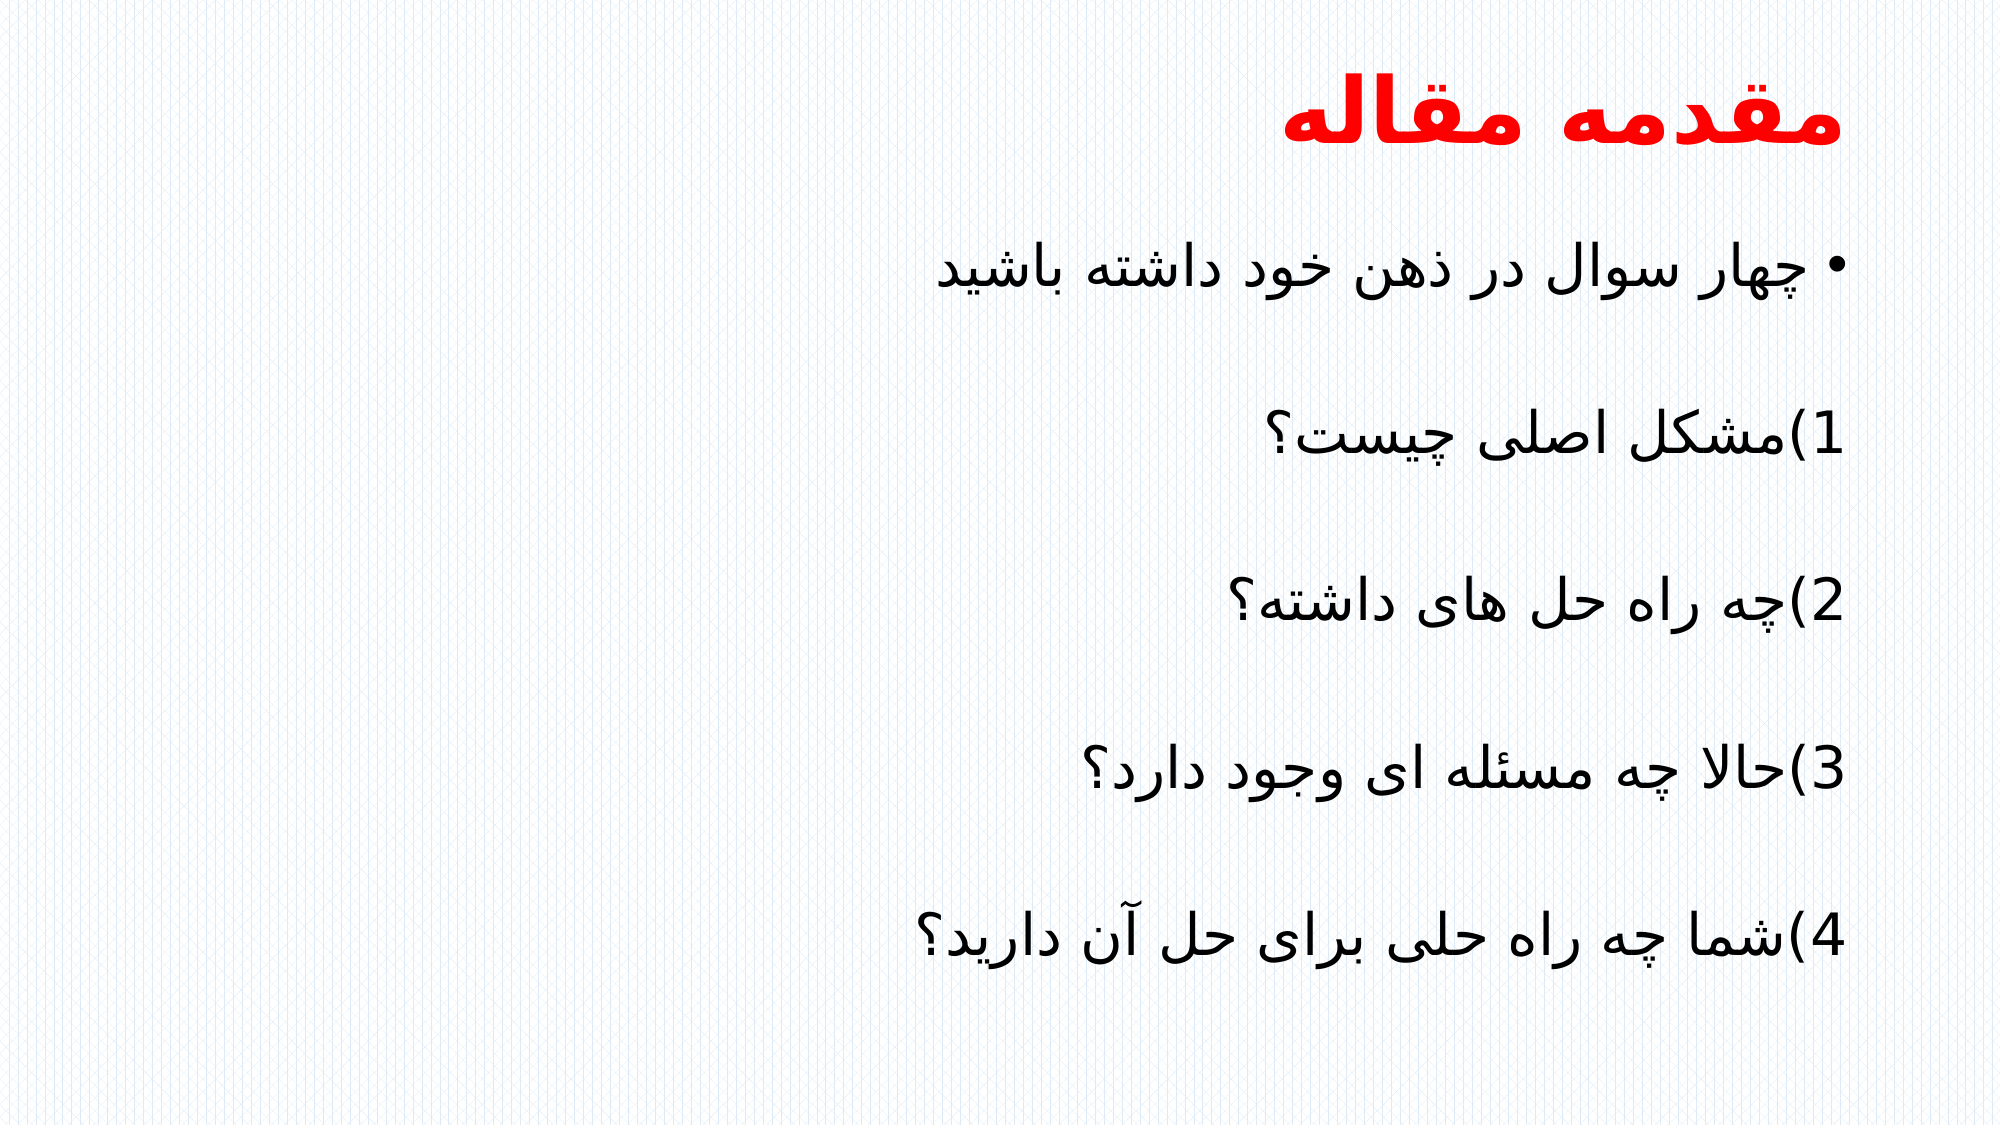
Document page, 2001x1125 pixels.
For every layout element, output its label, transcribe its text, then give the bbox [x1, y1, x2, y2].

list چهار سوال در ذهن خود داشته باشید 1)مشکل اصلی چیست؟ 2)چه راه حل های داشته؟ 3)حالا چه مسئله ای وجود دارد؟ 4)شما چه راه حلی برای حل آن دارید؟ [137, 228, 1863, 1044]
title مقدمه مقاله [137, 59, 1863, 228]
